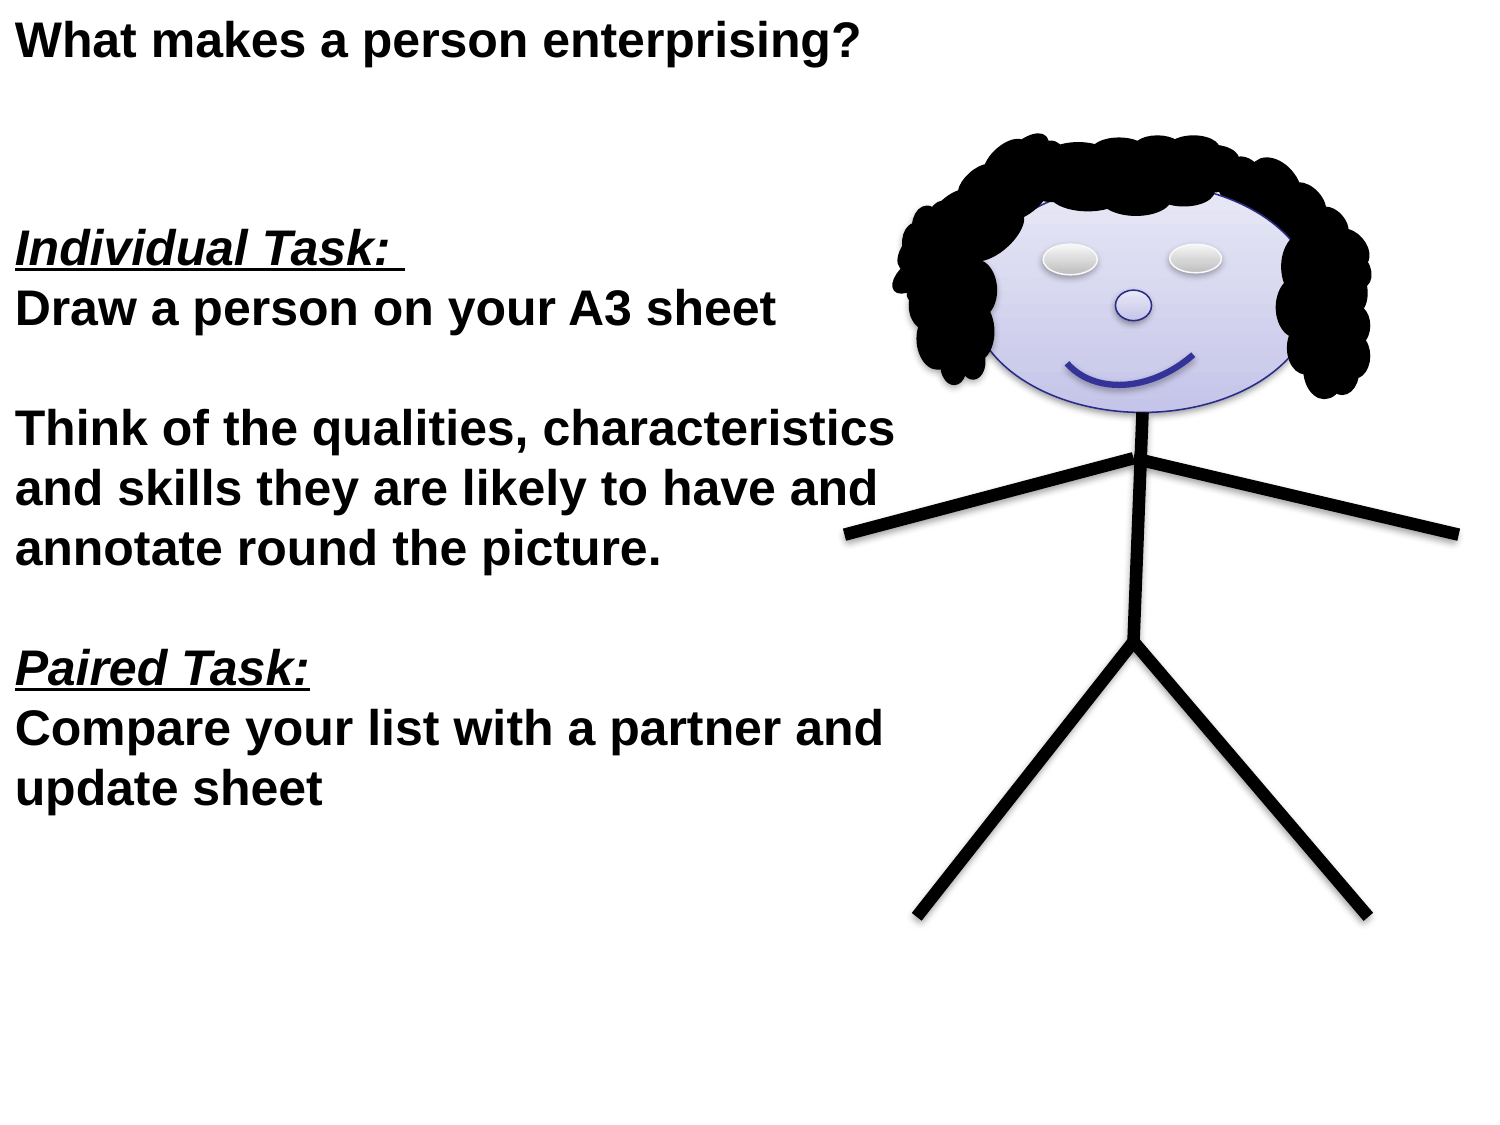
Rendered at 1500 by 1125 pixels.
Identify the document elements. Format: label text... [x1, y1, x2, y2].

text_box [844, 136, 1459, 918]
text_box What makes a person enterprising? [0, 0, 886, 135]
text_box Individual Task: Draw a person on your A3 sheet Think of the qualities, characteristics and skills they are likely to have and annotate round the picture. Paired Task: Compare your list with a partner and update sheet [0, 208, 987, 1003]
